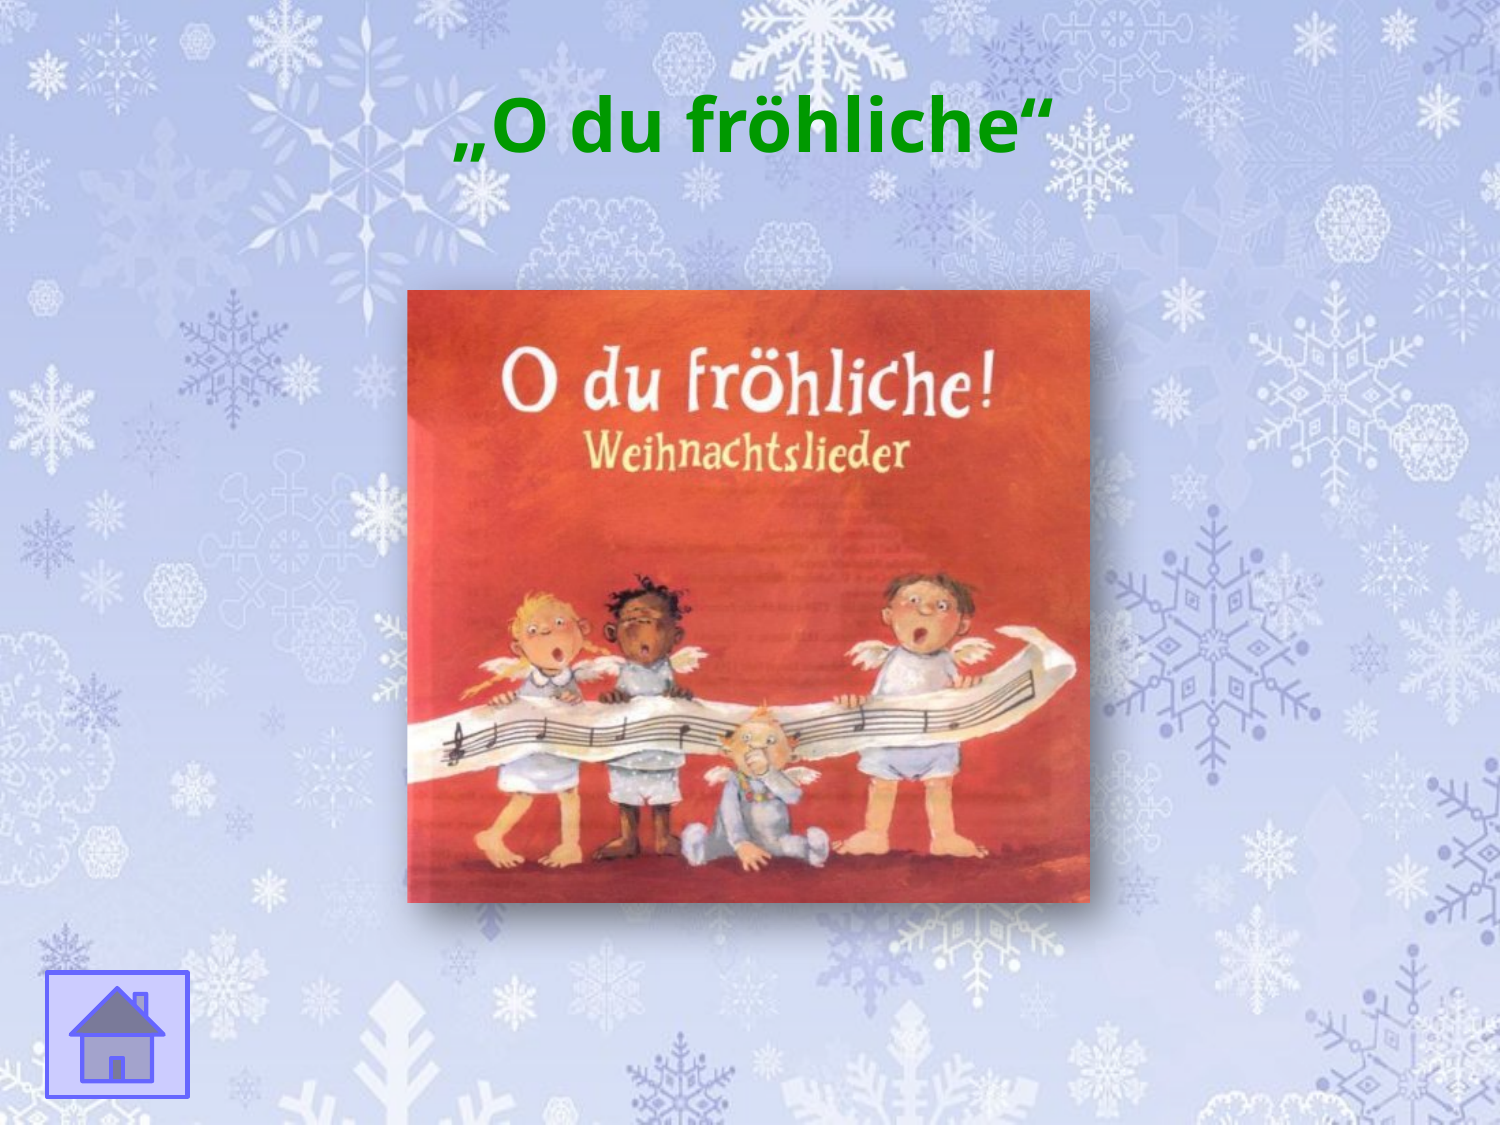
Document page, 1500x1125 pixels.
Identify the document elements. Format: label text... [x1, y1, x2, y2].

text_box [0, 0, 1500, 1125]
text_box [45, 970, 190, 1099]
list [407, 290, 1091, 904]
text_box „O du fröhliche“ [436, 70, 1070, 175]
